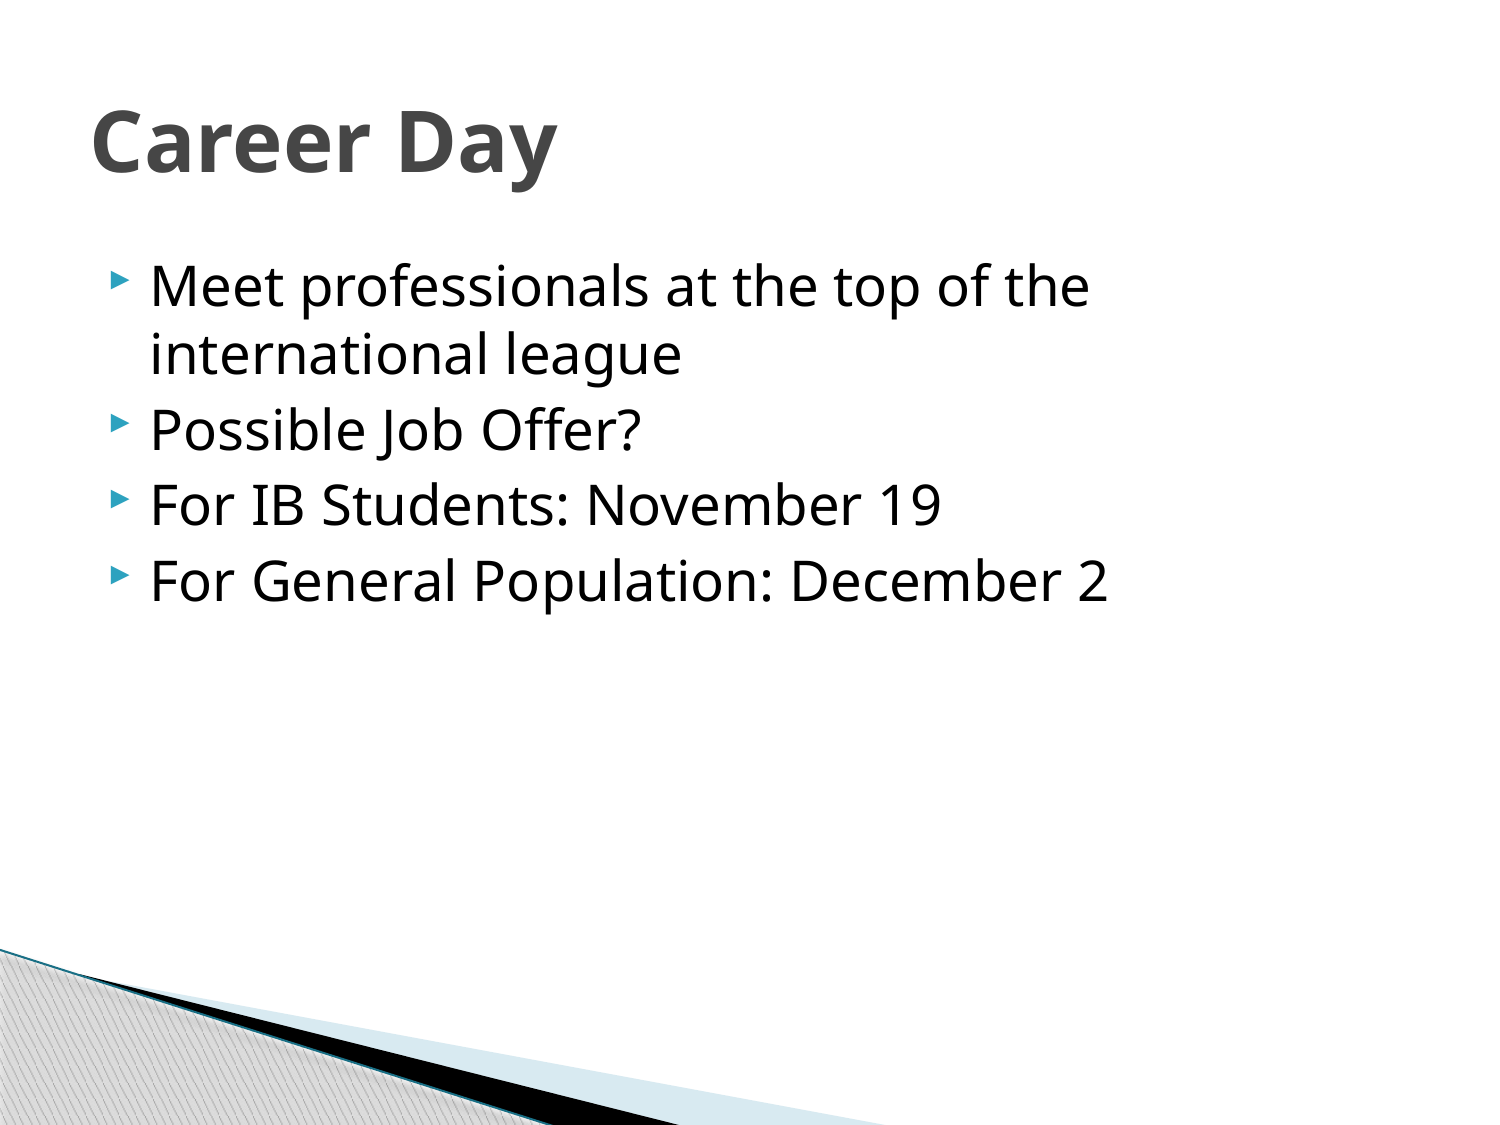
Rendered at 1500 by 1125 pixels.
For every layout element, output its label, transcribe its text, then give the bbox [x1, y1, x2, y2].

list Meet professionals at the top of the international league Possible Job Offer? For IB Students: November 19 For General Population: December 2 [75, 243, 1425, 986]
title Career Day [75, 45, 1425, 233]
